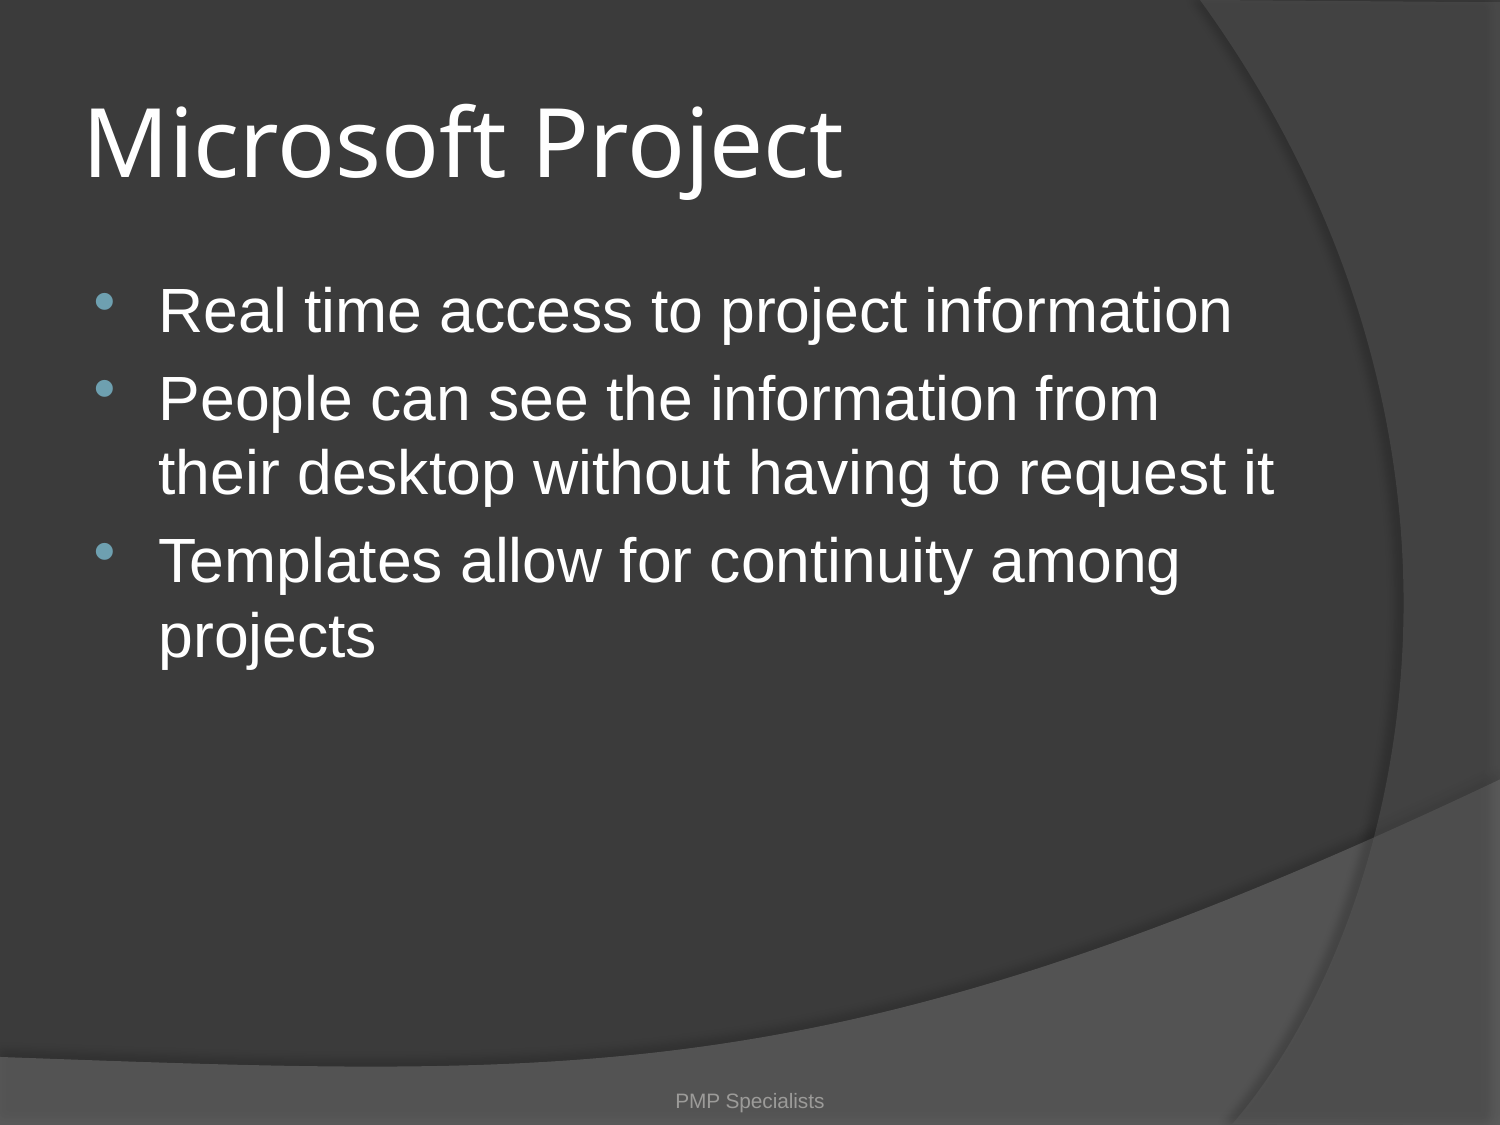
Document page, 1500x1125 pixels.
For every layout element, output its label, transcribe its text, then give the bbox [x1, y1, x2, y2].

title Microsoft Project [75, 45, 1300, 233]
list Real time access to project information People can see the information from their desktop without having to request it Templates allow for continuity among projects [75, 262, 1300, 1005]
footer PMP Specialists [512, 1053, 988, 1114]
